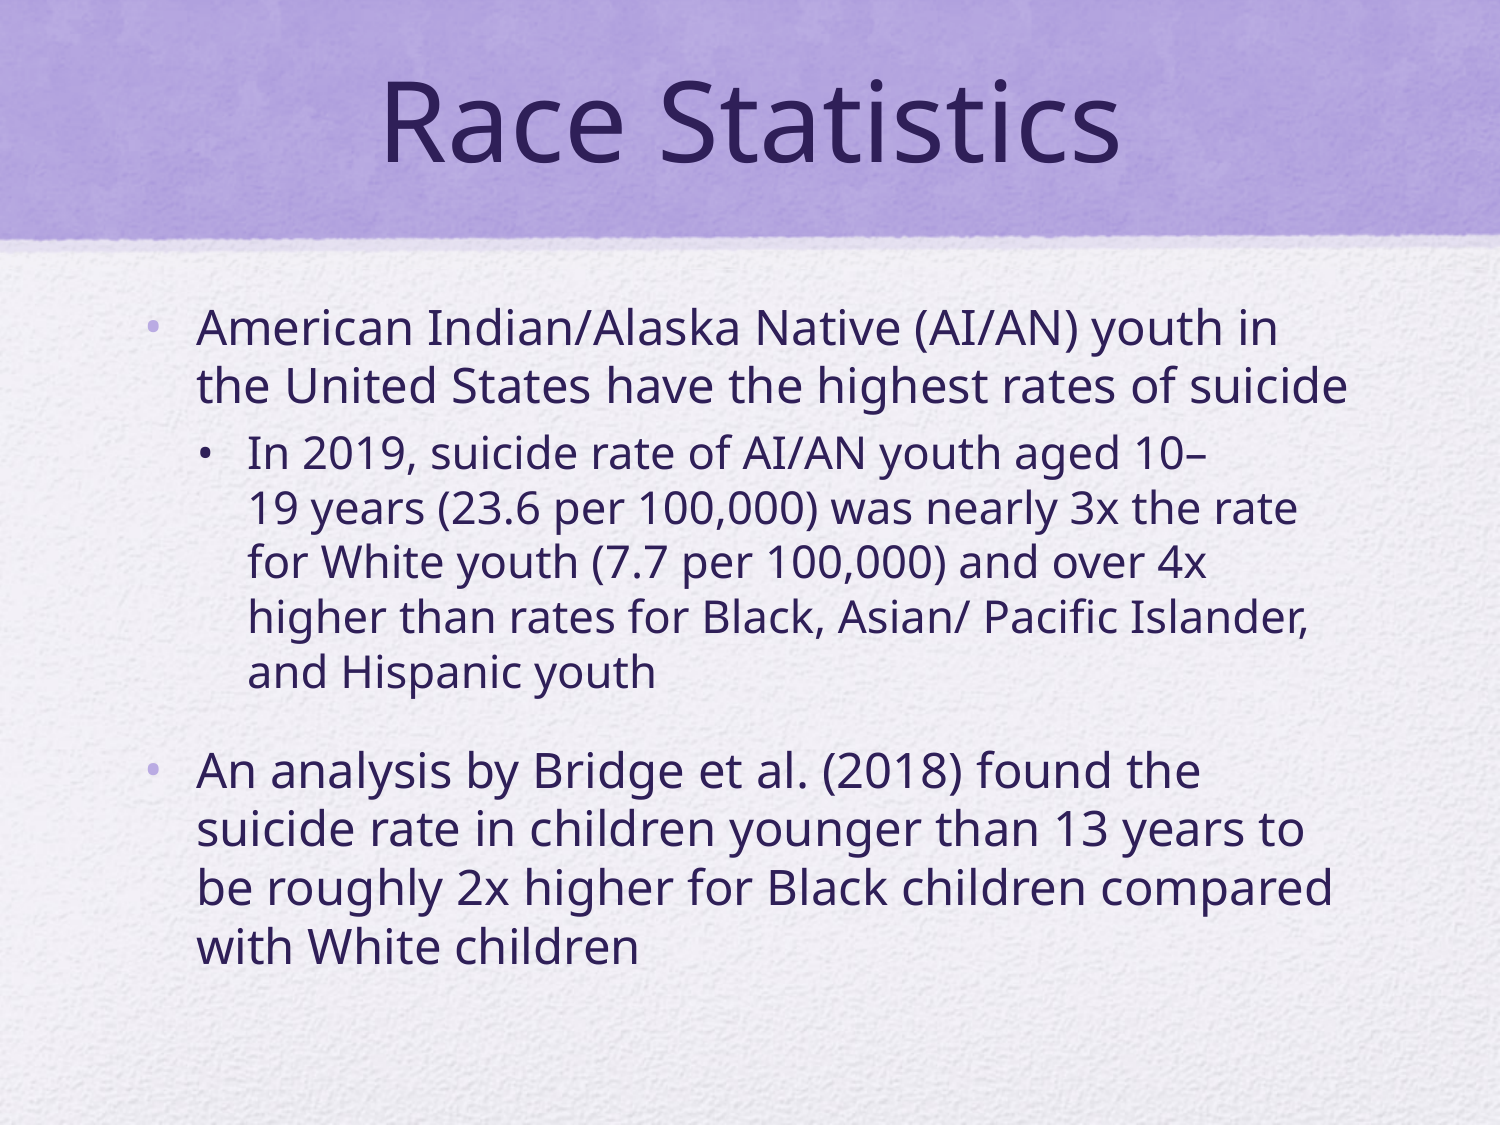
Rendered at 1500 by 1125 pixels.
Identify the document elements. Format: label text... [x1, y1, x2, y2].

picture [0, 225, 1500, 1125]
title Race Statistics [129, 6, 1372, 239]
list American Indian/Alaska Native (AI/AN) youth in the United States have the highest rates of suicide In 2019, suicide rate of AI/AN youth aged 10–19 years (23.6 per 100,000) was nearly 3x the rate for White youth (7.7 per 100,000) and over 4x higher than rates for Black, Asian/ Pacific Islander, and Hispanic youth An analysis by Bridge et al. (2018) found the suicide rate in children younger than 13 years to be roughly 2x higher for Black children compared with White children [129, 288, 1372, 993]
